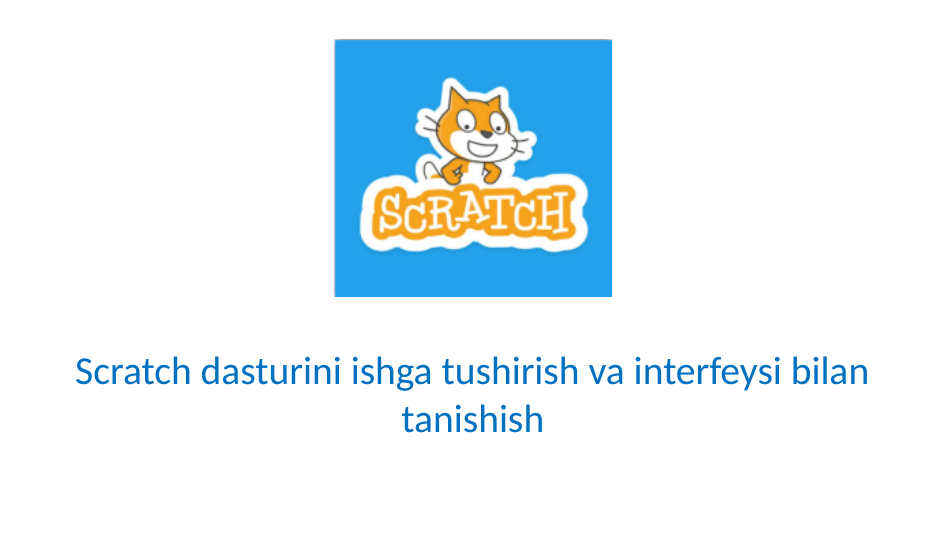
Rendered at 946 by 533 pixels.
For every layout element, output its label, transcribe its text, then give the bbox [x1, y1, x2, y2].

title Scratch dasturini ishga tushirish va interfeysi bilan tanishish [49, 341, 897, 445]
picture [334, 39, 612, 297]
